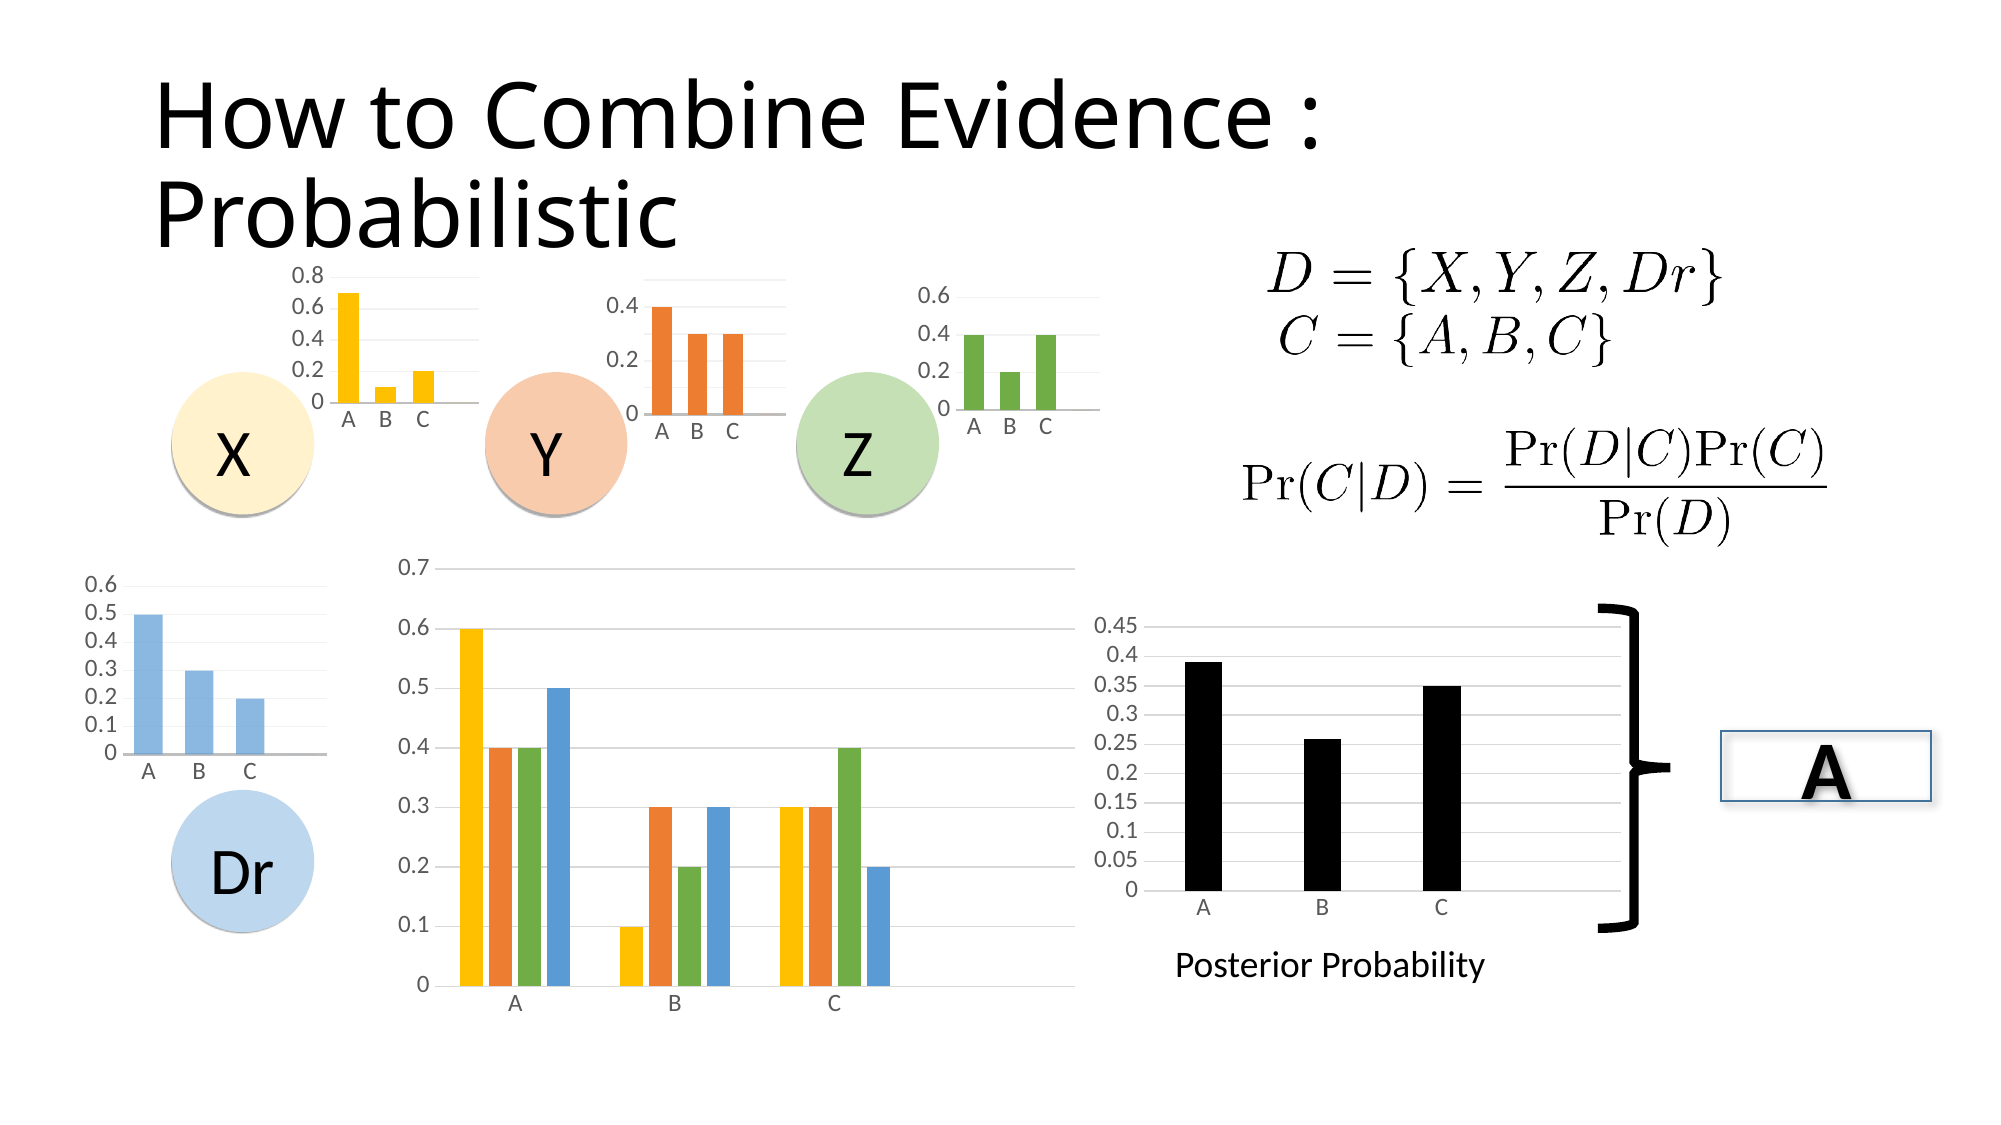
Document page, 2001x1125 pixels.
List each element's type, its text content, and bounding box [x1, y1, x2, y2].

text_box [1632, 610, 1671, 926]
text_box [171, 261, 484, 515]
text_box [79, 569, 332, 933]
title How to Combine Evidence : Probabilistic [137, 59, 1863, 278]
picture [1242, 427, 1827, 547]
text_box Posterior Probability [1160, 932, 1501, 992]
chart [384, 546, 1632, 1027]
picture [1280, 313, 1611, 367]
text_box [485, 276, 790, 515]
text_box A [1720, 730, 1932, 802]
picture [1267, 247, 1722, 306]
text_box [796, 281, 1104, 515]
